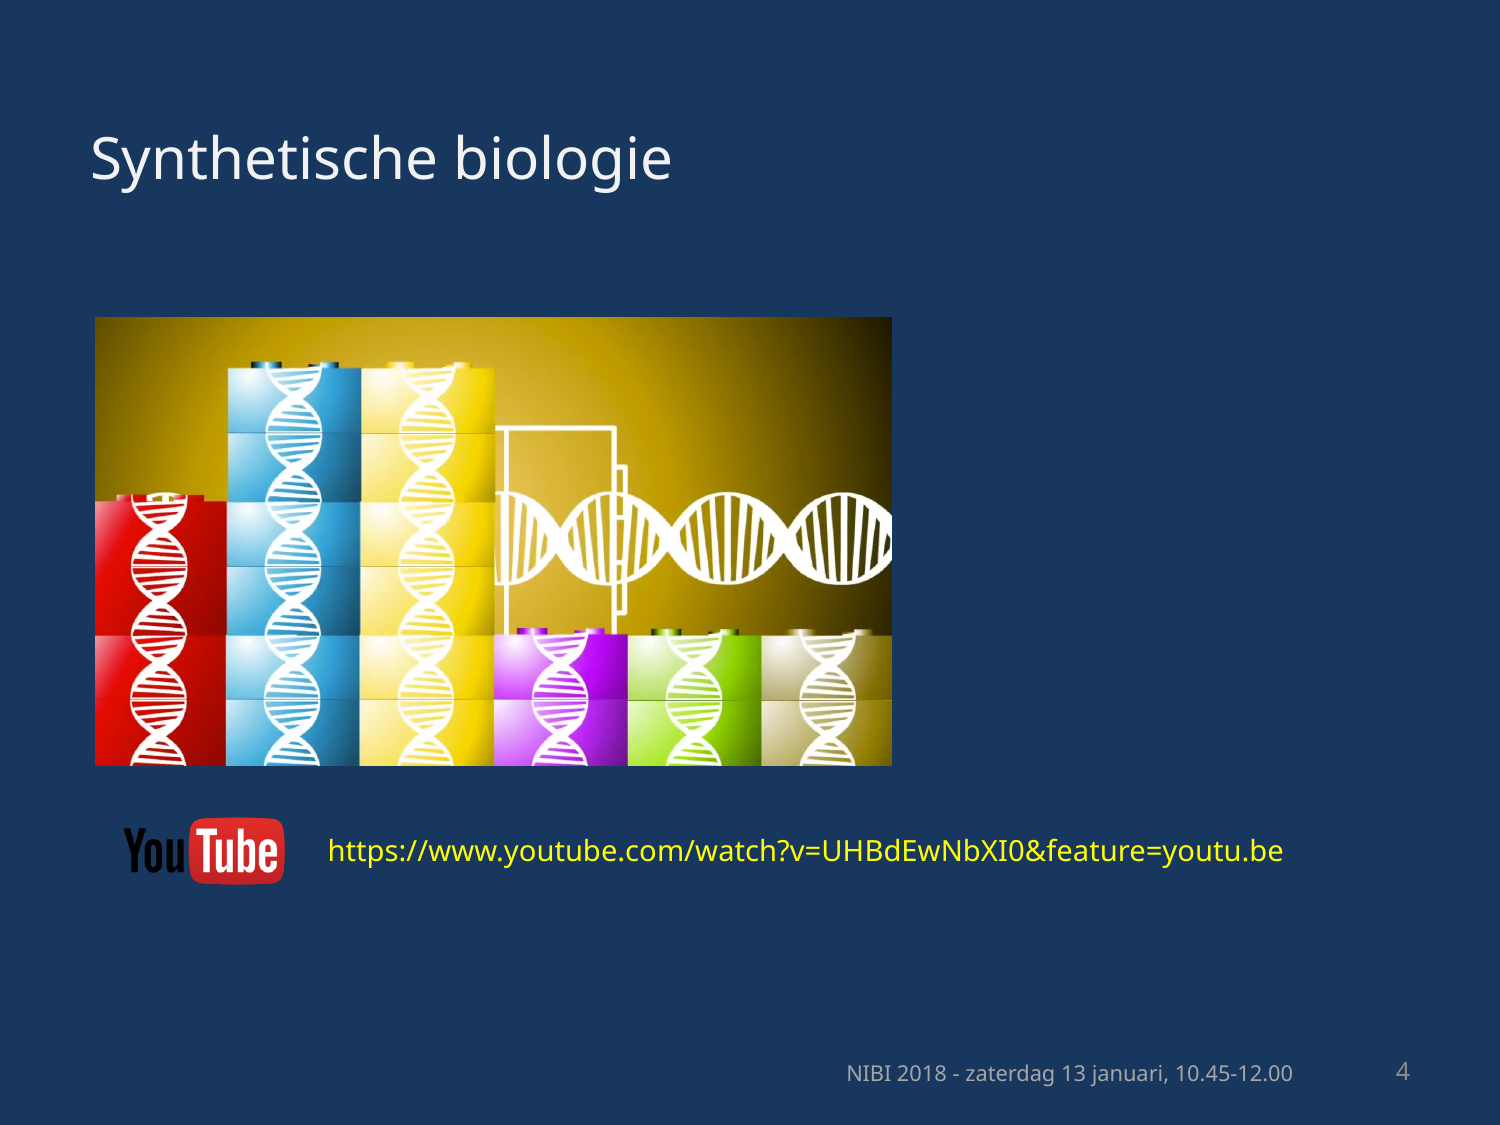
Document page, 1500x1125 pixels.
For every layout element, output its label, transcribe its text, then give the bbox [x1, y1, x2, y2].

title Synthetische biologie [75, 45, 1425, 233]
slide_number 4 [1074, 1042, 1425, 1103]
picture [95, 317, 892, 766]
picture [79, 773, 328, 929]
text_box https://www.youtube.com/watch?v=UHBdEwNbXI0&feature=youtu.be [332, 825, 1471, 876]
text_box NIBI 2018 - zaterdag 13 januari, 10.45-12.00 [831, 1052, 1309, 1094]
